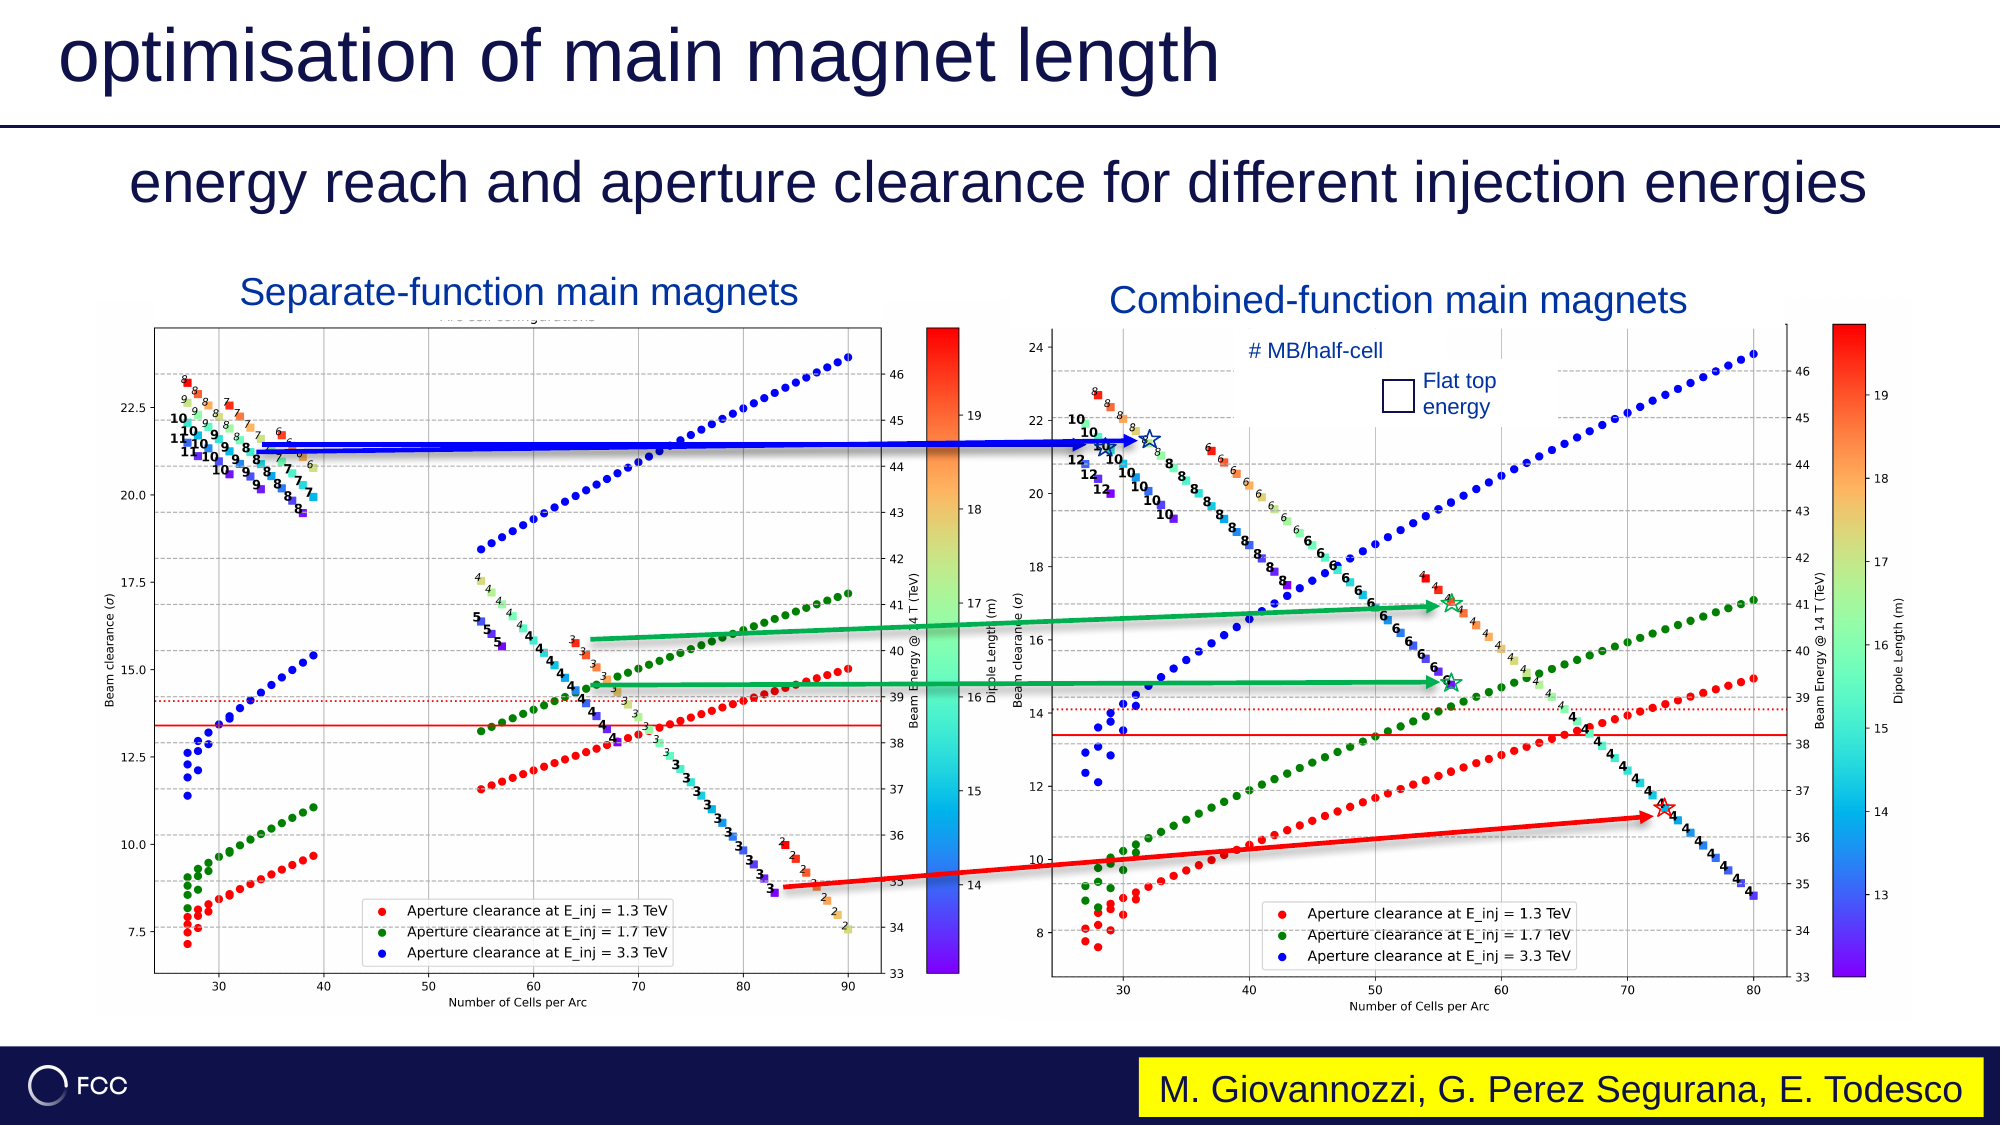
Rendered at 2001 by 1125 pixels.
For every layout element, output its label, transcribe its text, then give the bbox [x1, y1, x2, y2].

text_box M. Giovannozzi, G. Perez Segurana, E. Todesco [1138, 1057, 1984, 1117]
text_box energy reach and aperture clearance for different injection energies [114, 136, 1956, 222]
text_box optimisation of main magnet length [43, 0, 1984, 104]
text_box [783, 816, 1654, 888]
picture [28, 1065, 127, 1106]
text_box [590, 681, 1441, 686]
text_box Separate-function main magnets [153, 259, 885, 302]
text_box Combined-function main magnets [1011, 222, 1786, 298]
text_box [590, 605, 1441, 640]
picture [96, 298, 1913, 1021]
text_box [256, 440, 1138, 452]
